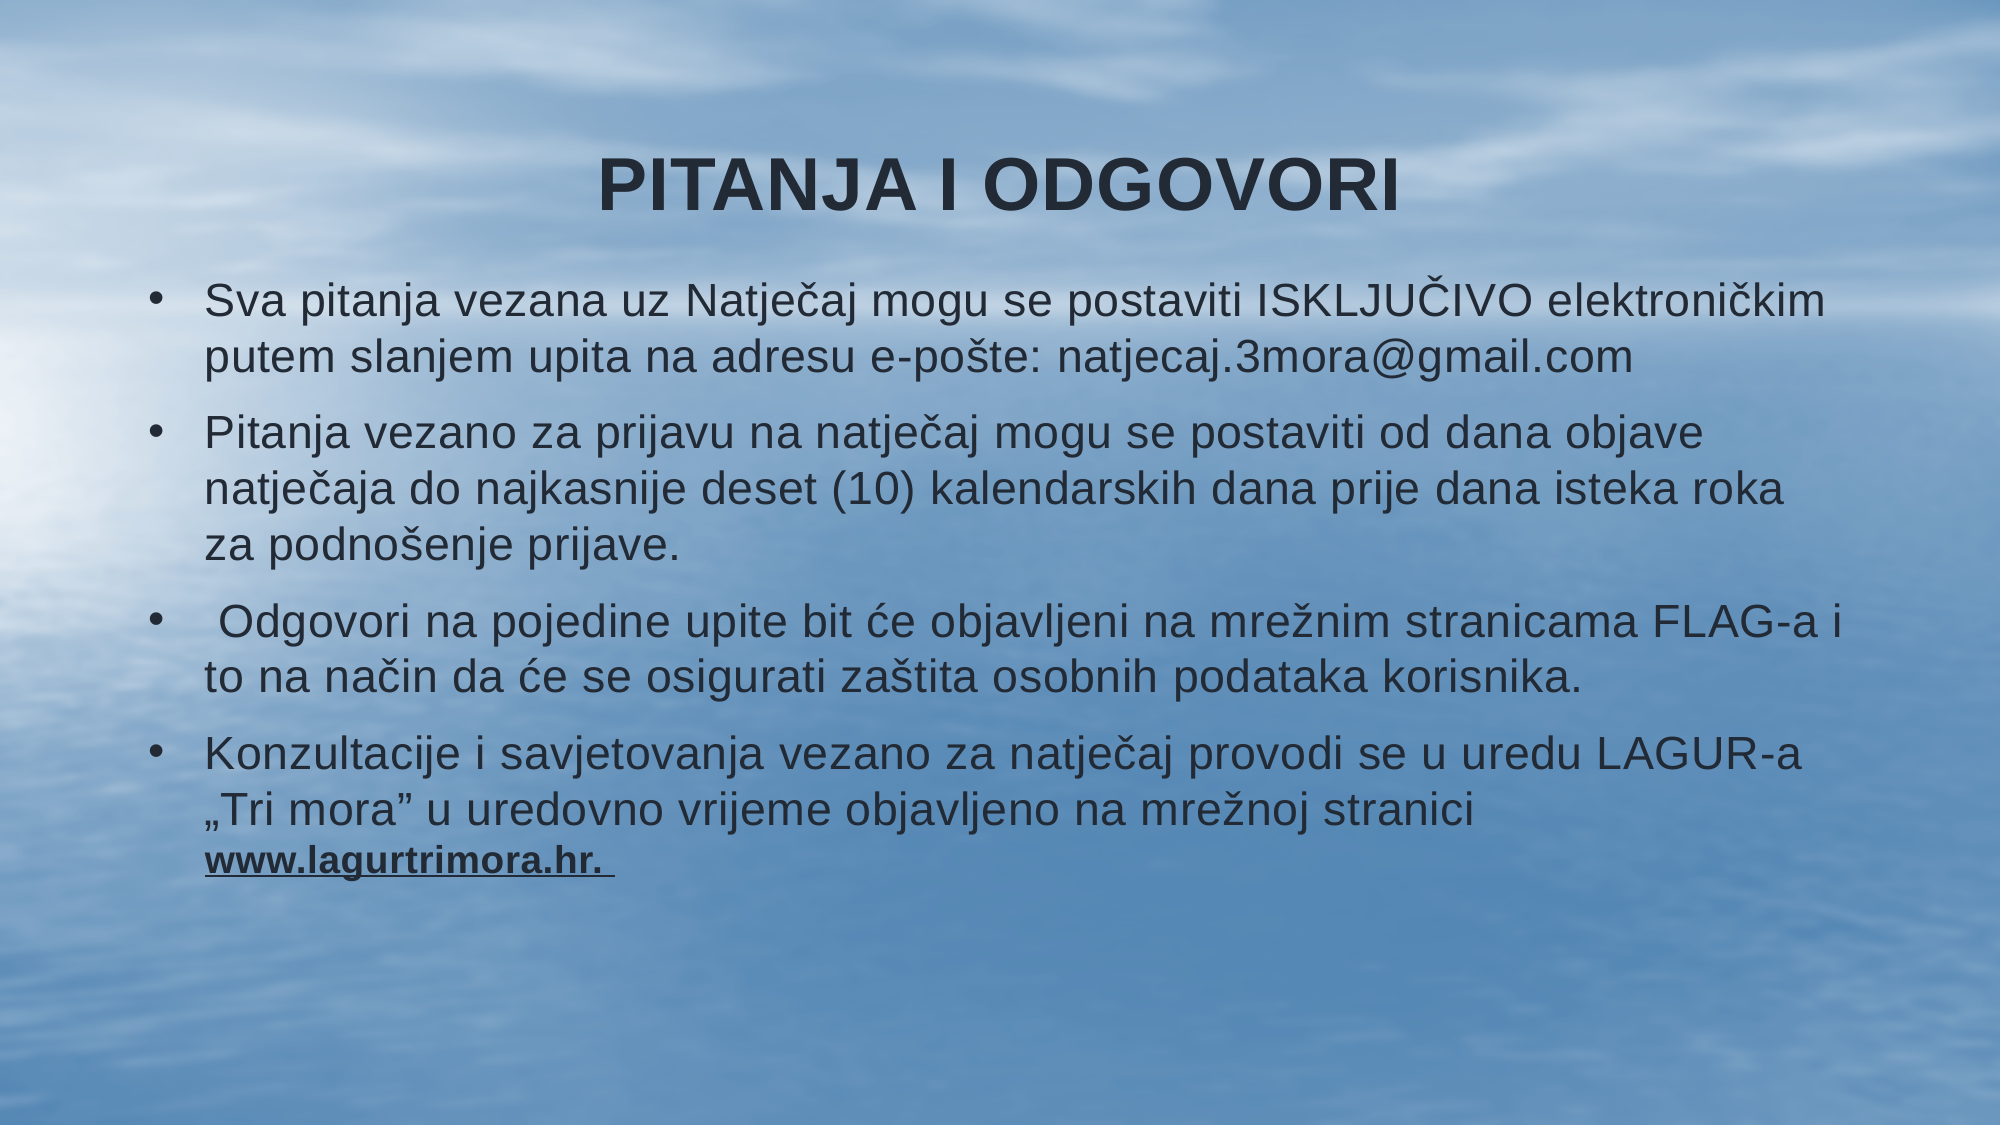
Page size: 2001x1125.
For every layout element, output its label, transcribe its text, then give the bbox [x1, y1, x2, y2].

title PITANJA I ODGOVORI [133, 45, 1867, 233]
list Sva pitanja vezana uz Natječaj mogu se postaviti ISKLJUČIVO elektroničkim putem slanjem upita na adresu e-pošte: natjecaj.3mora@gmail.com Pitanja vezano za prijavu na natječaj mogu se postaviti od dana objave natječaja do najkasnije deset (10) kalendarskih dana prije dana isteka roka za podnošenje prijave. Odgovori na pojedine upite bit će objavljeni na mrežnim stranicama FLAG-a i to na način da će se osigurati zaštita osobnih podataka korisnika. Konzultacije i savjetovanja vezano za natječaj provodi se u uredu LAGUR-a „Tri mora” u uredovno vrijeme objavljeno na mrežnoj stranici www.lagurtrimora.hr. [133, 262, 1867, 938]
